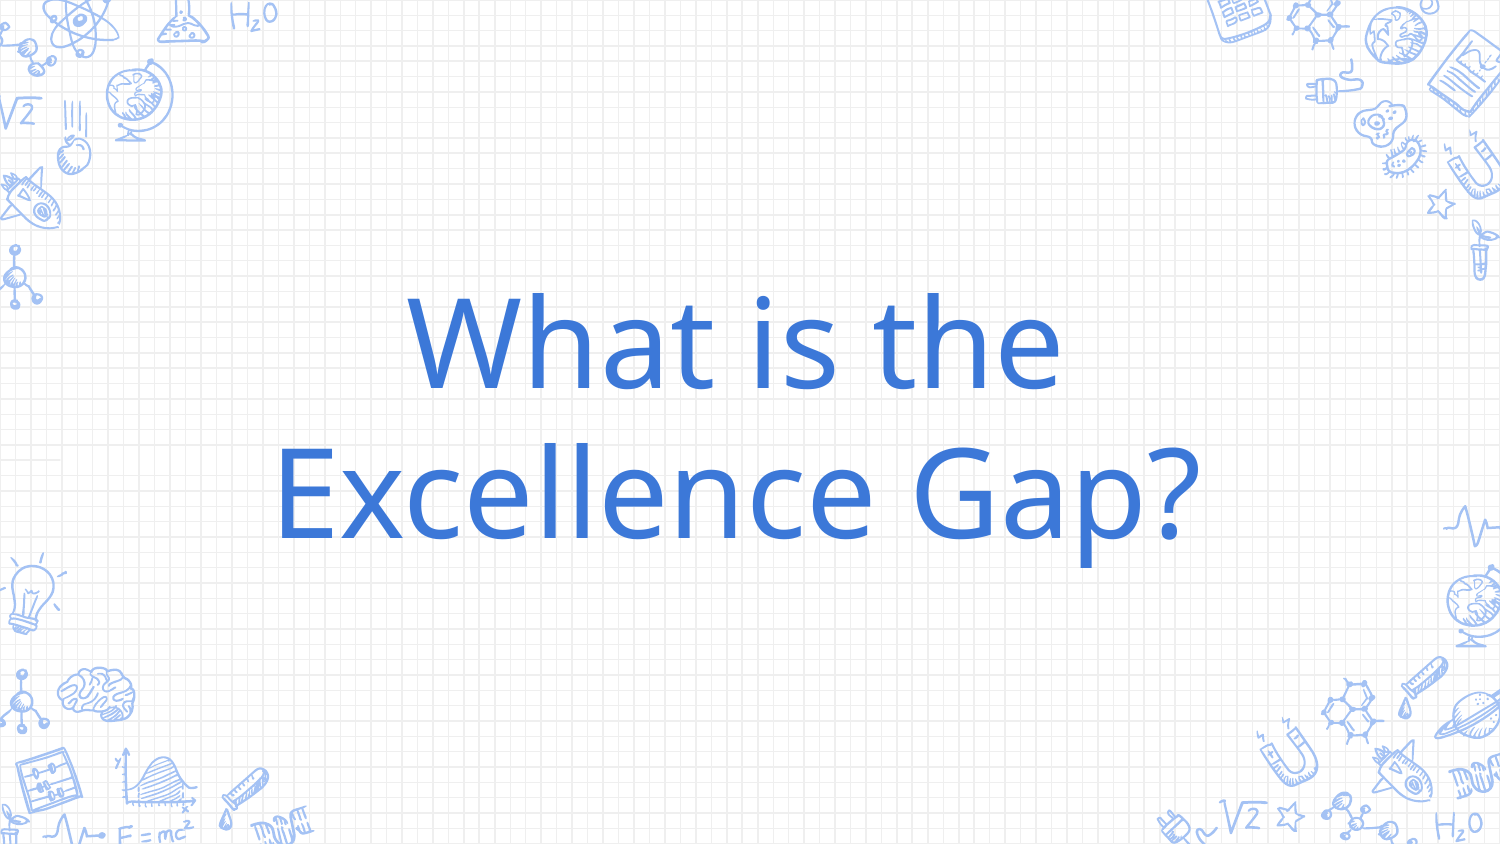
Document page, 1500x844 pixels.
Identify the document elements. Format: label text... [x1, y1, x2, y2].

title What is the Excellence Gap? [120, 388, 1352, 579]
